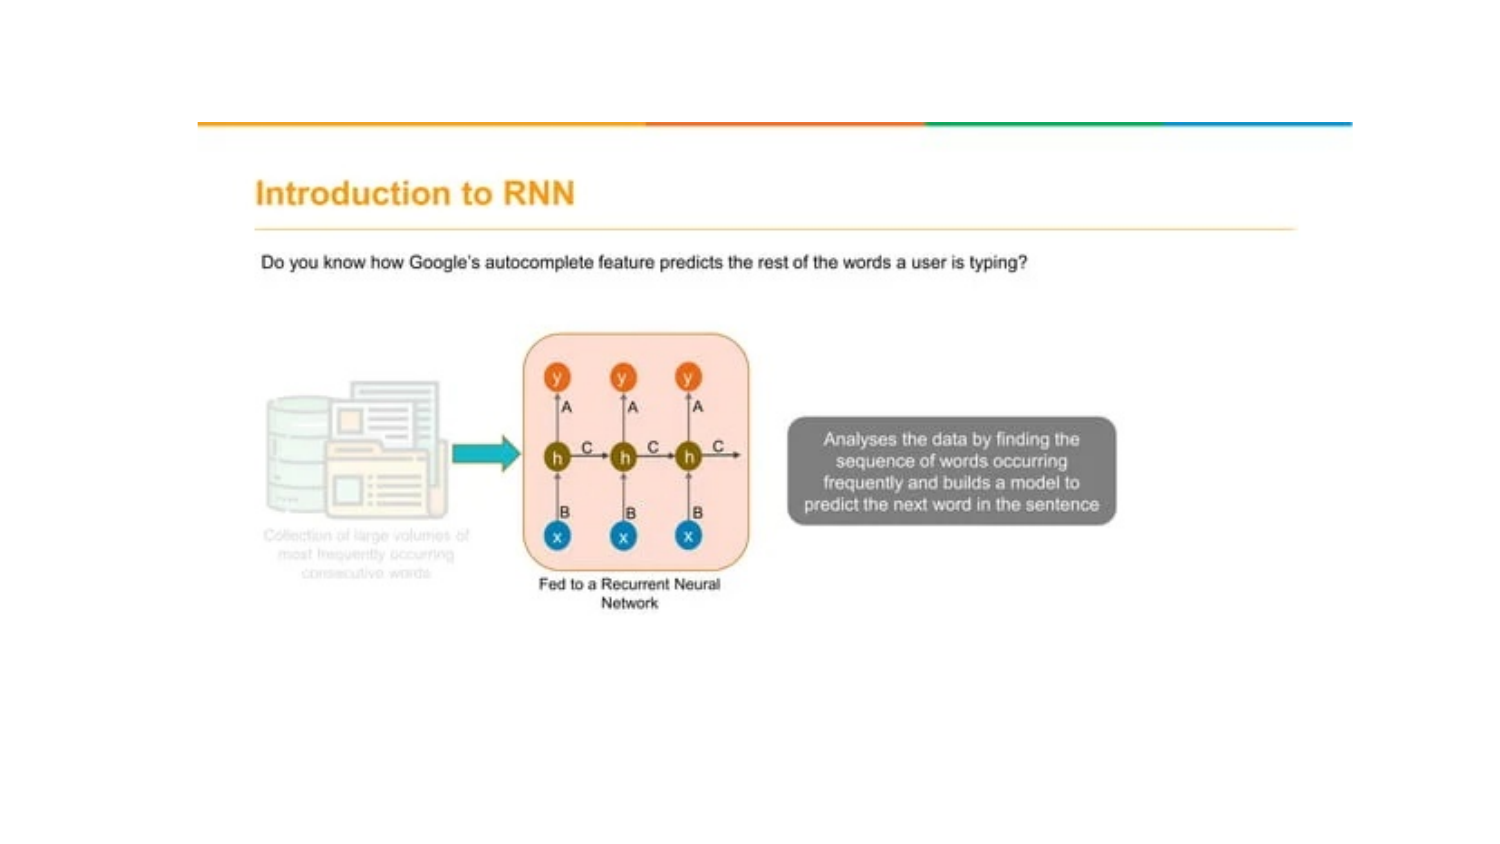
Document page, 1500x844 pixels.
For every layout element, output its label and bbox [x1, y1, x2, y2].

picture [197, 122, 1353, 679]
